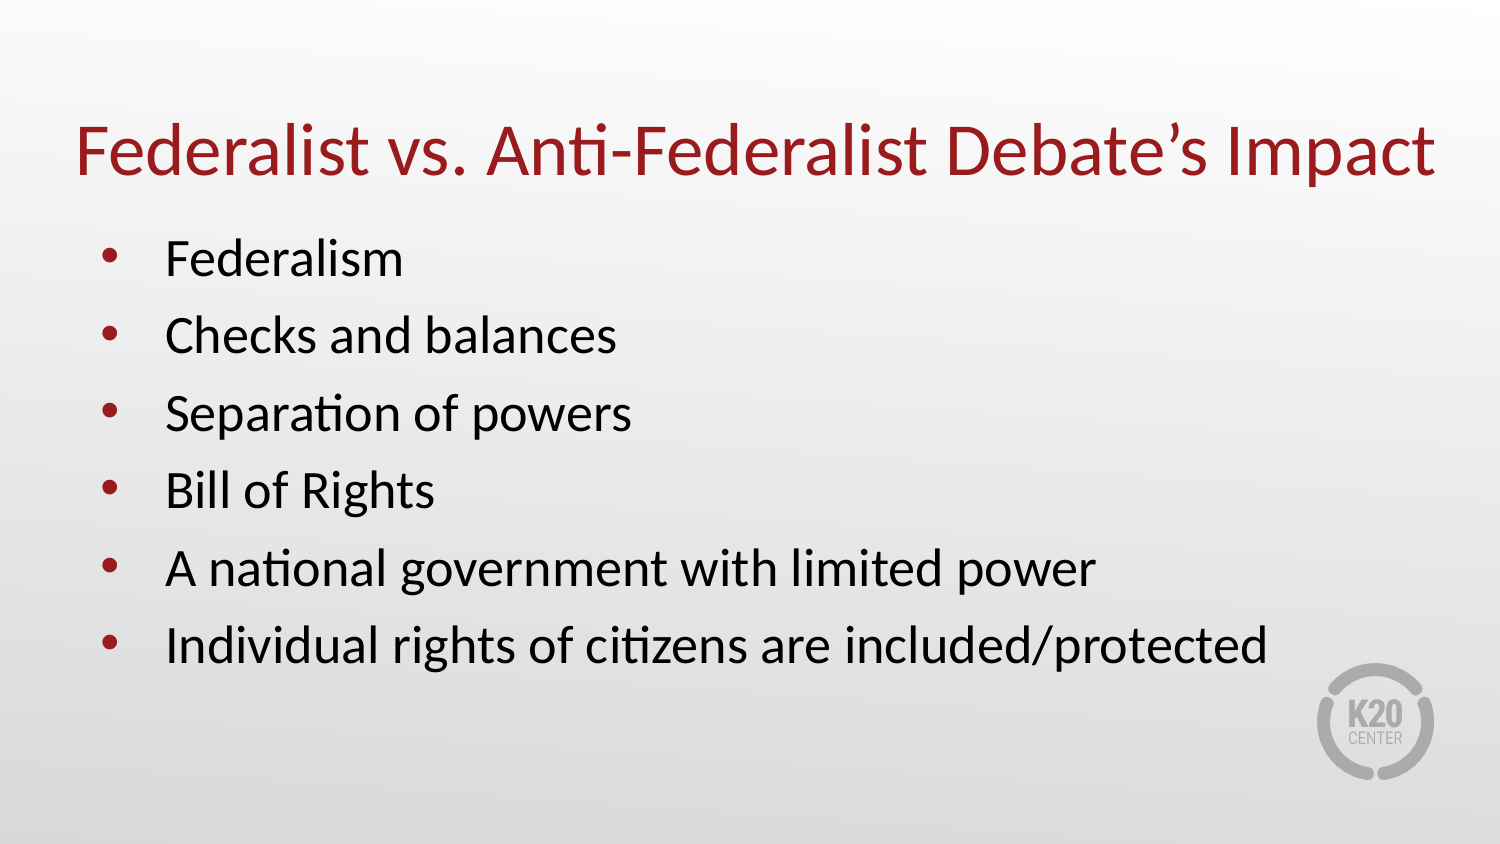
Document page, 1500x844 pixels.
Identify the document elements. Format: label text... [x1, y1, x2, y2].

title Federalist vs. Anti-Federalist Debate’s Impact [75, 50, 1455, 191]
list Federalism Checks and balances Separation of powers Bill of Rights A national government with limited power Individual rights of citizens are included/protected [75, 214, 1425, 779]
picture [1300, 646, 1451, 797]
